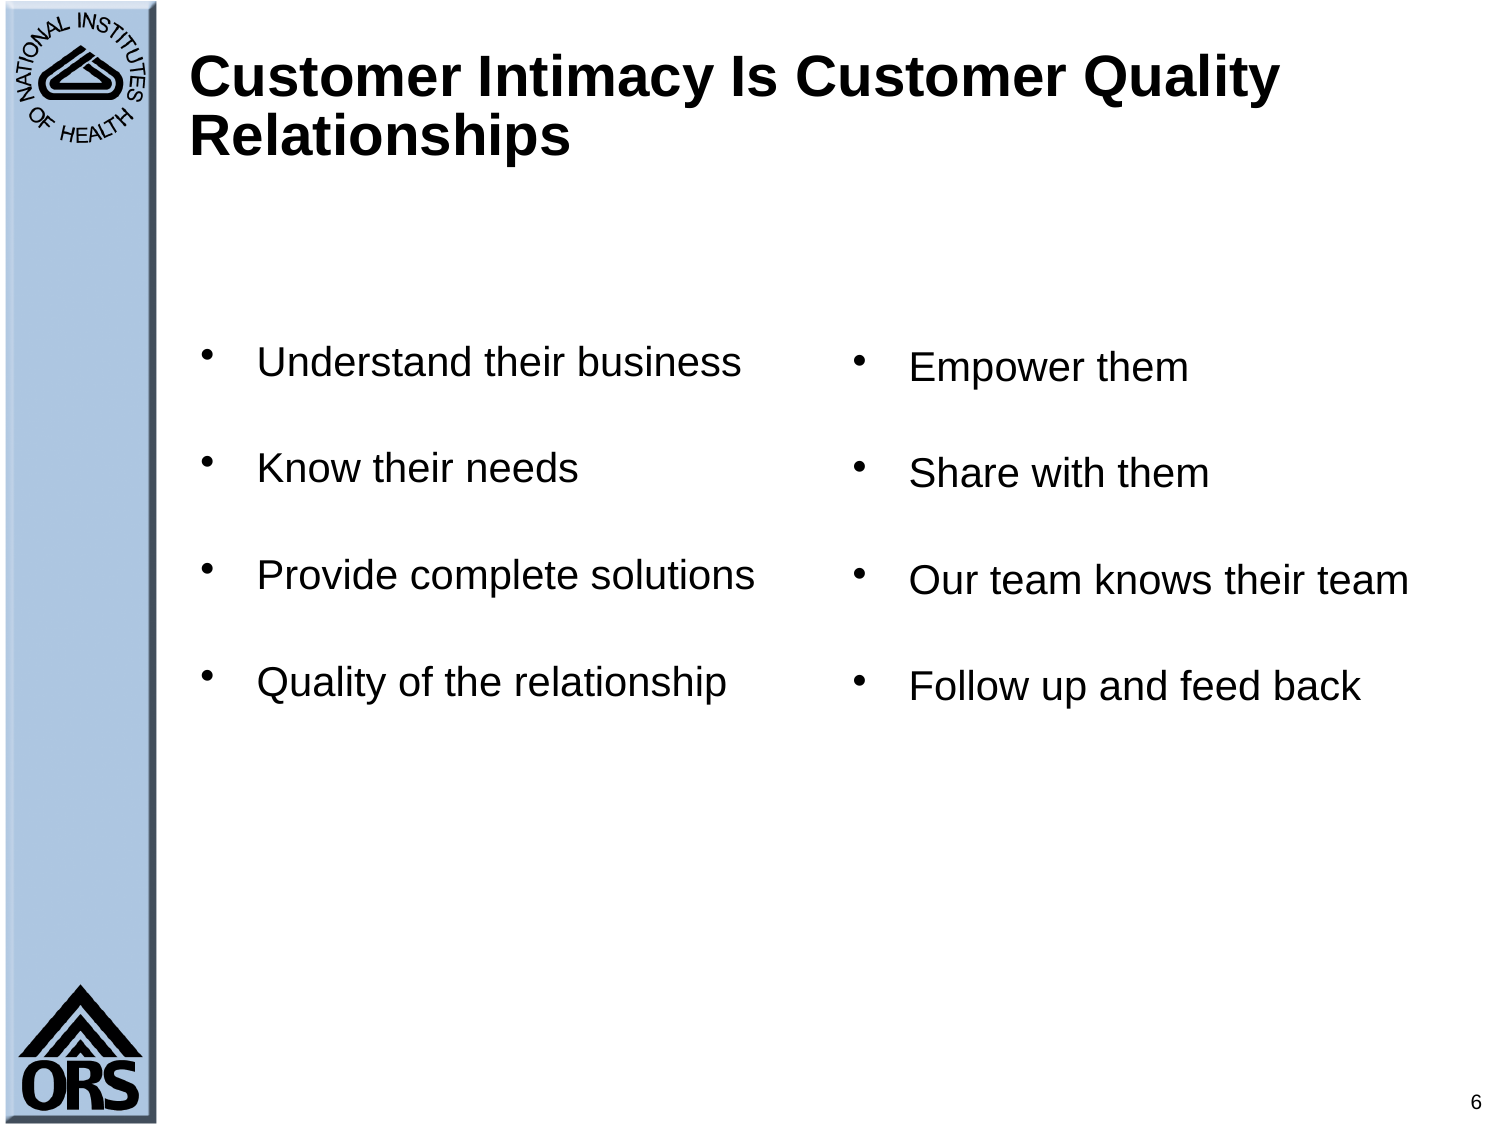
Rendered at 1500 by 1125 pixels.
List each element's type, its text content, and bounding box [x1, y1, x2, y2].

title Customer Intimacy Is Customer Quality Relationships [174, 50, 1463, 175]
list Empower them Share with them Our team knows their team Follow up and feed back [837, 337, 1500, 1080]
list Understand their business Know their needs Provide complete solutions Quality of the relationship [185, 332, 848, 1075]
slide_number 6 [1372, 1081, 1498, 1125]
